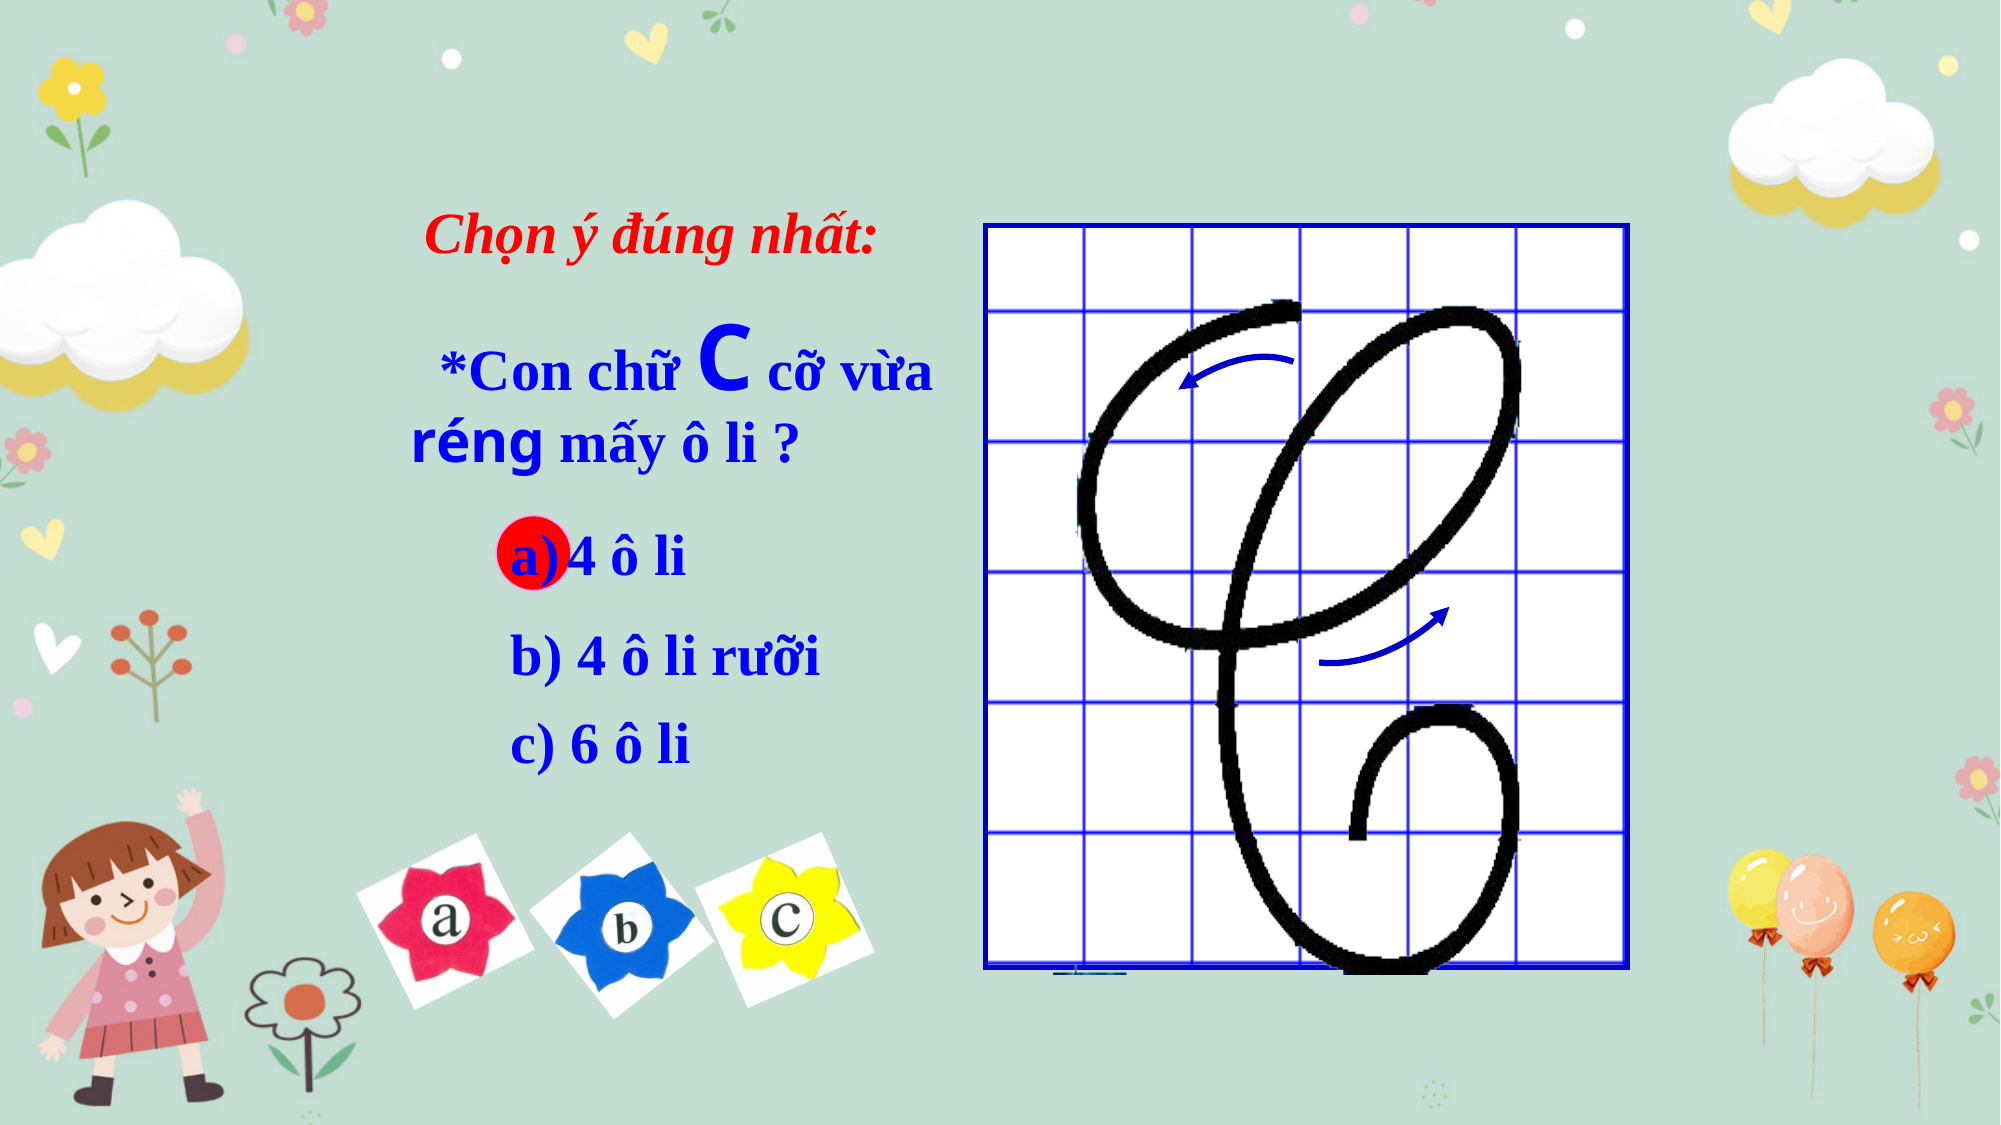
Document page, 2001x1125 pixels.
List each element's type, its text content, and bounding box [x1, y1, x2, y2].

text_box c) 6 ô li [496, 697, 722, 783]
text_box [987, 228, 1625, 975]
picture [0, 0, 2001, 1125]
text_box b) 4 ô li rưỡi [496, 610, 850, 695]
text_box 4 ô li [496, 510, 872, 595]
text_box *Con chữ C cỡ vừa réng mấy ô li ? [396, 335, 983, 478]
text_box Chọn ý đúng nhất: [410, 187, 923, 273]
